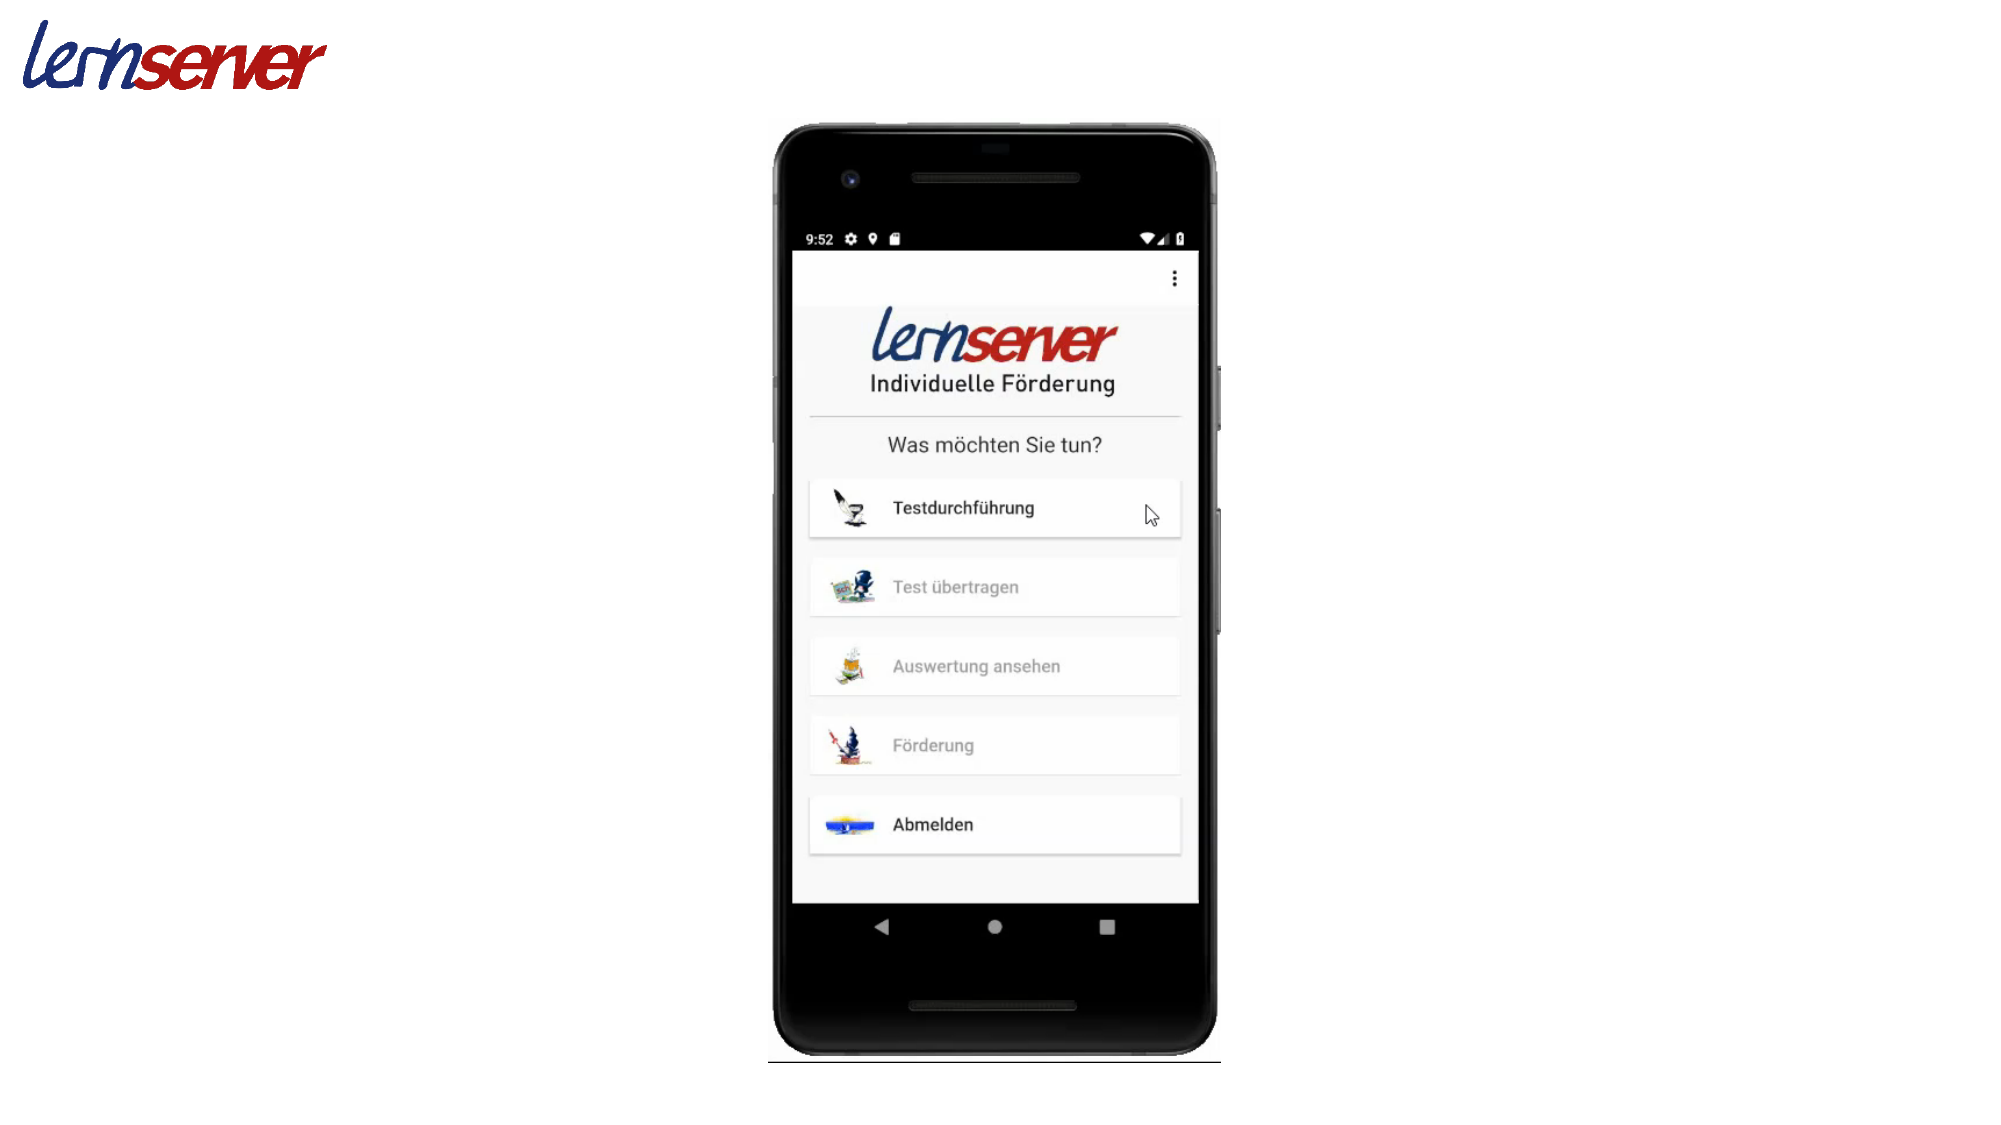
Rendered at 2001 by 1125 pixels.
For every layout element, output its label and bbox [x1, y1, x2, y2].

text_box [767, 117, 1222, 1064]
picture [23, 9, 439, 100]
